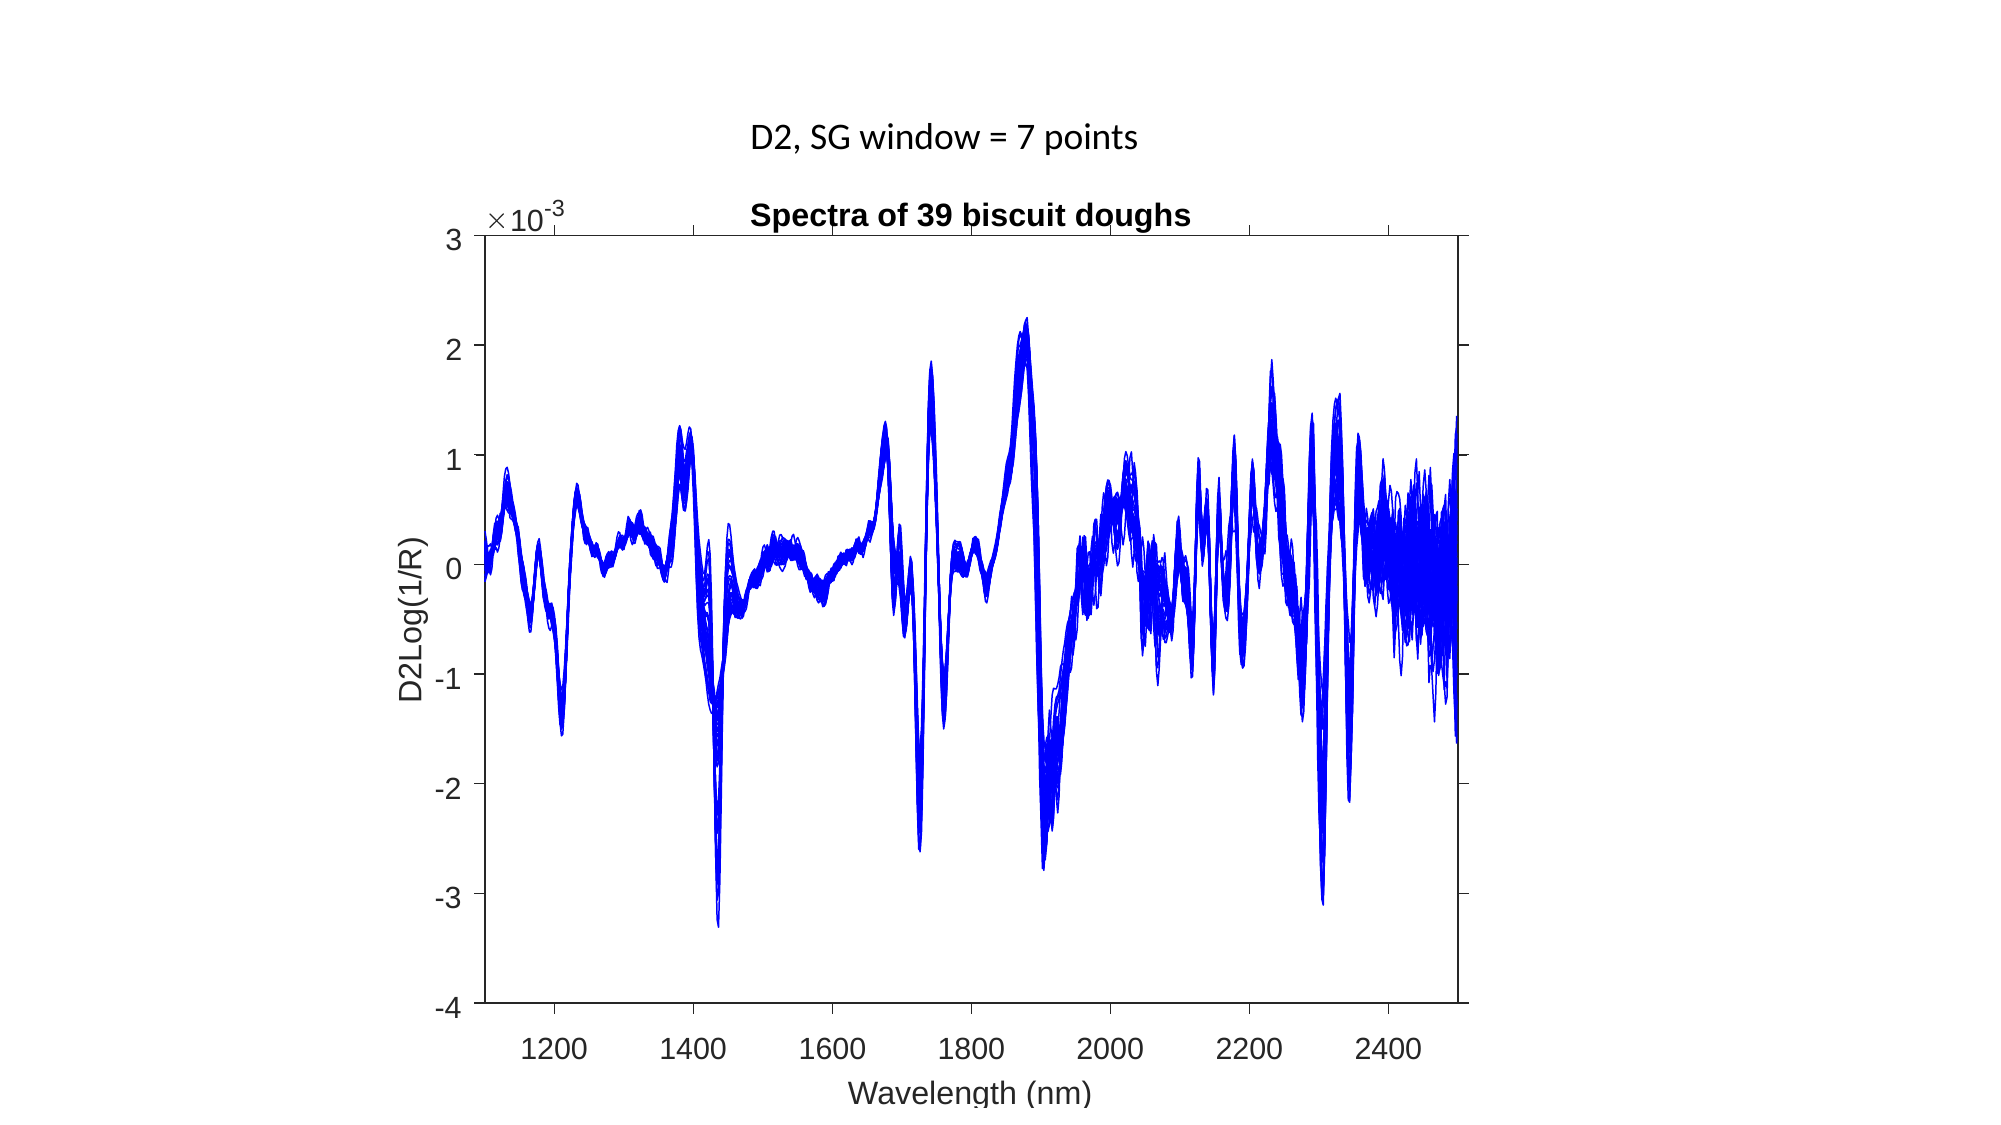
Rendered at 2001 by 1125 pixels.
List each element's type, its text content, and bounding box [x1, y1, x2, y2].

text_box D2, SG window = 7 points [735, 104, 1161, 165]
picture [321, 165, 1575, 1108]
